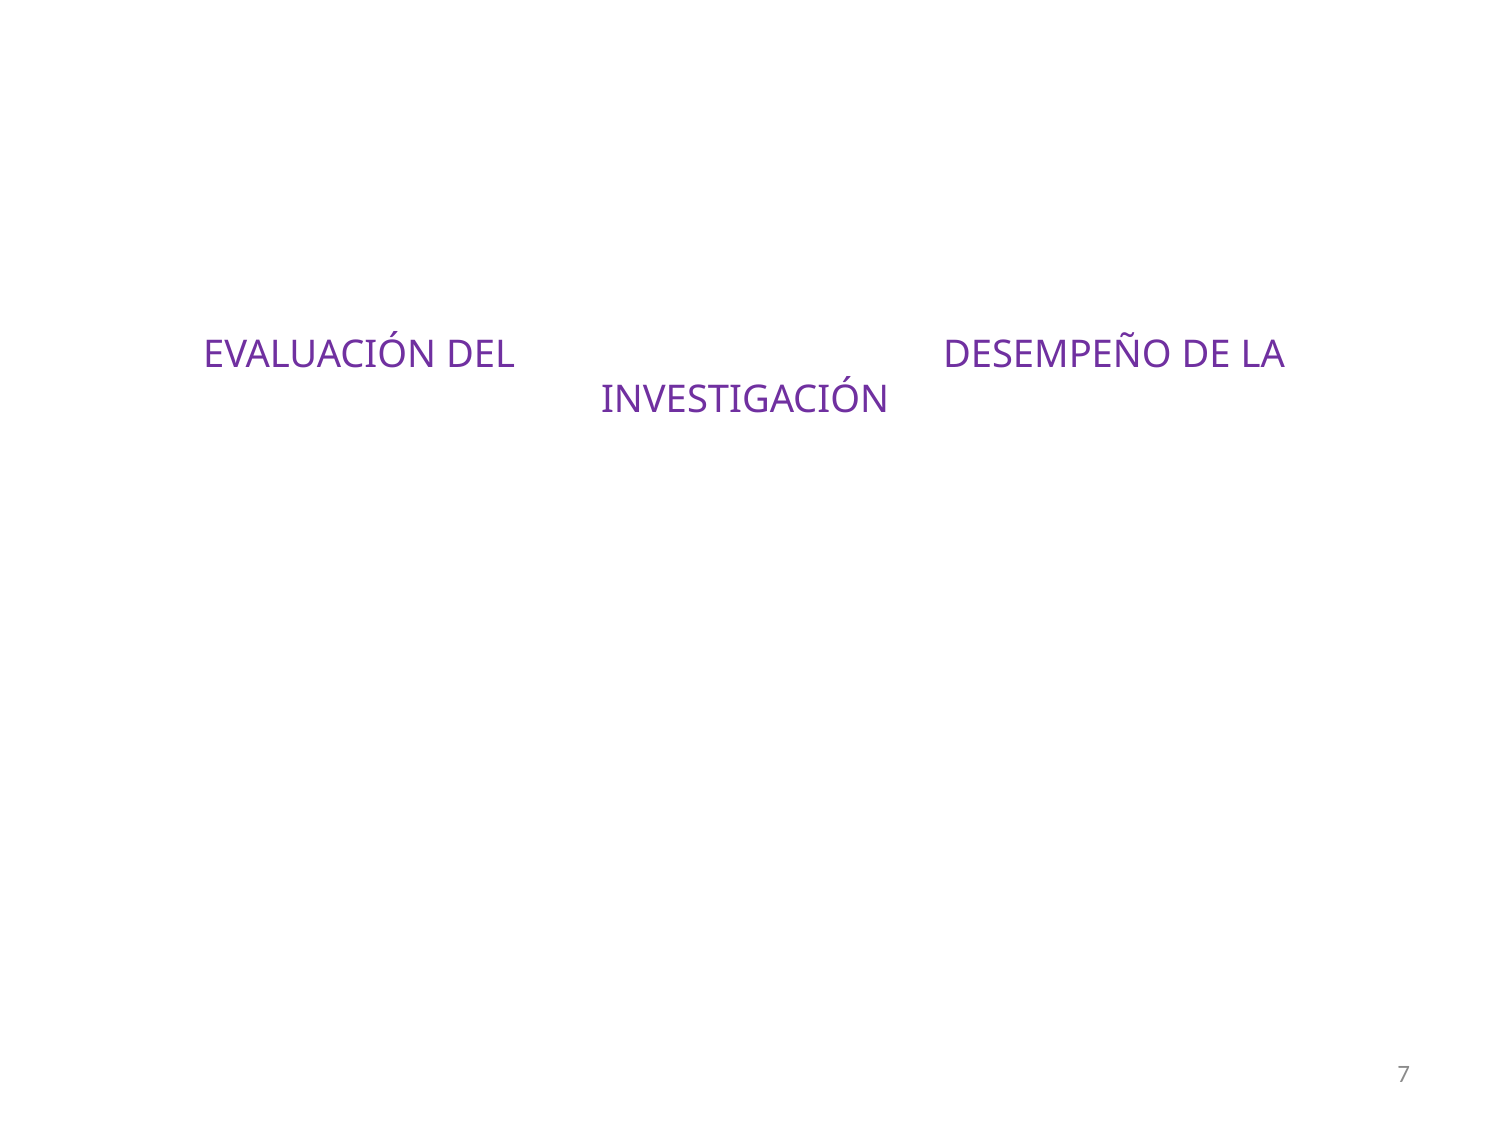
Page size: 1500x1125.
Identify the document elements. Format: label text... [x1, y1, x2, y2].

slide_number 7 [1074, 1042, 1425, 1103]
title EVALUACIÓN DEL DESEMPEÑO DE LA INVESTIGACIÓN [138, 86, 1352, 1010]
